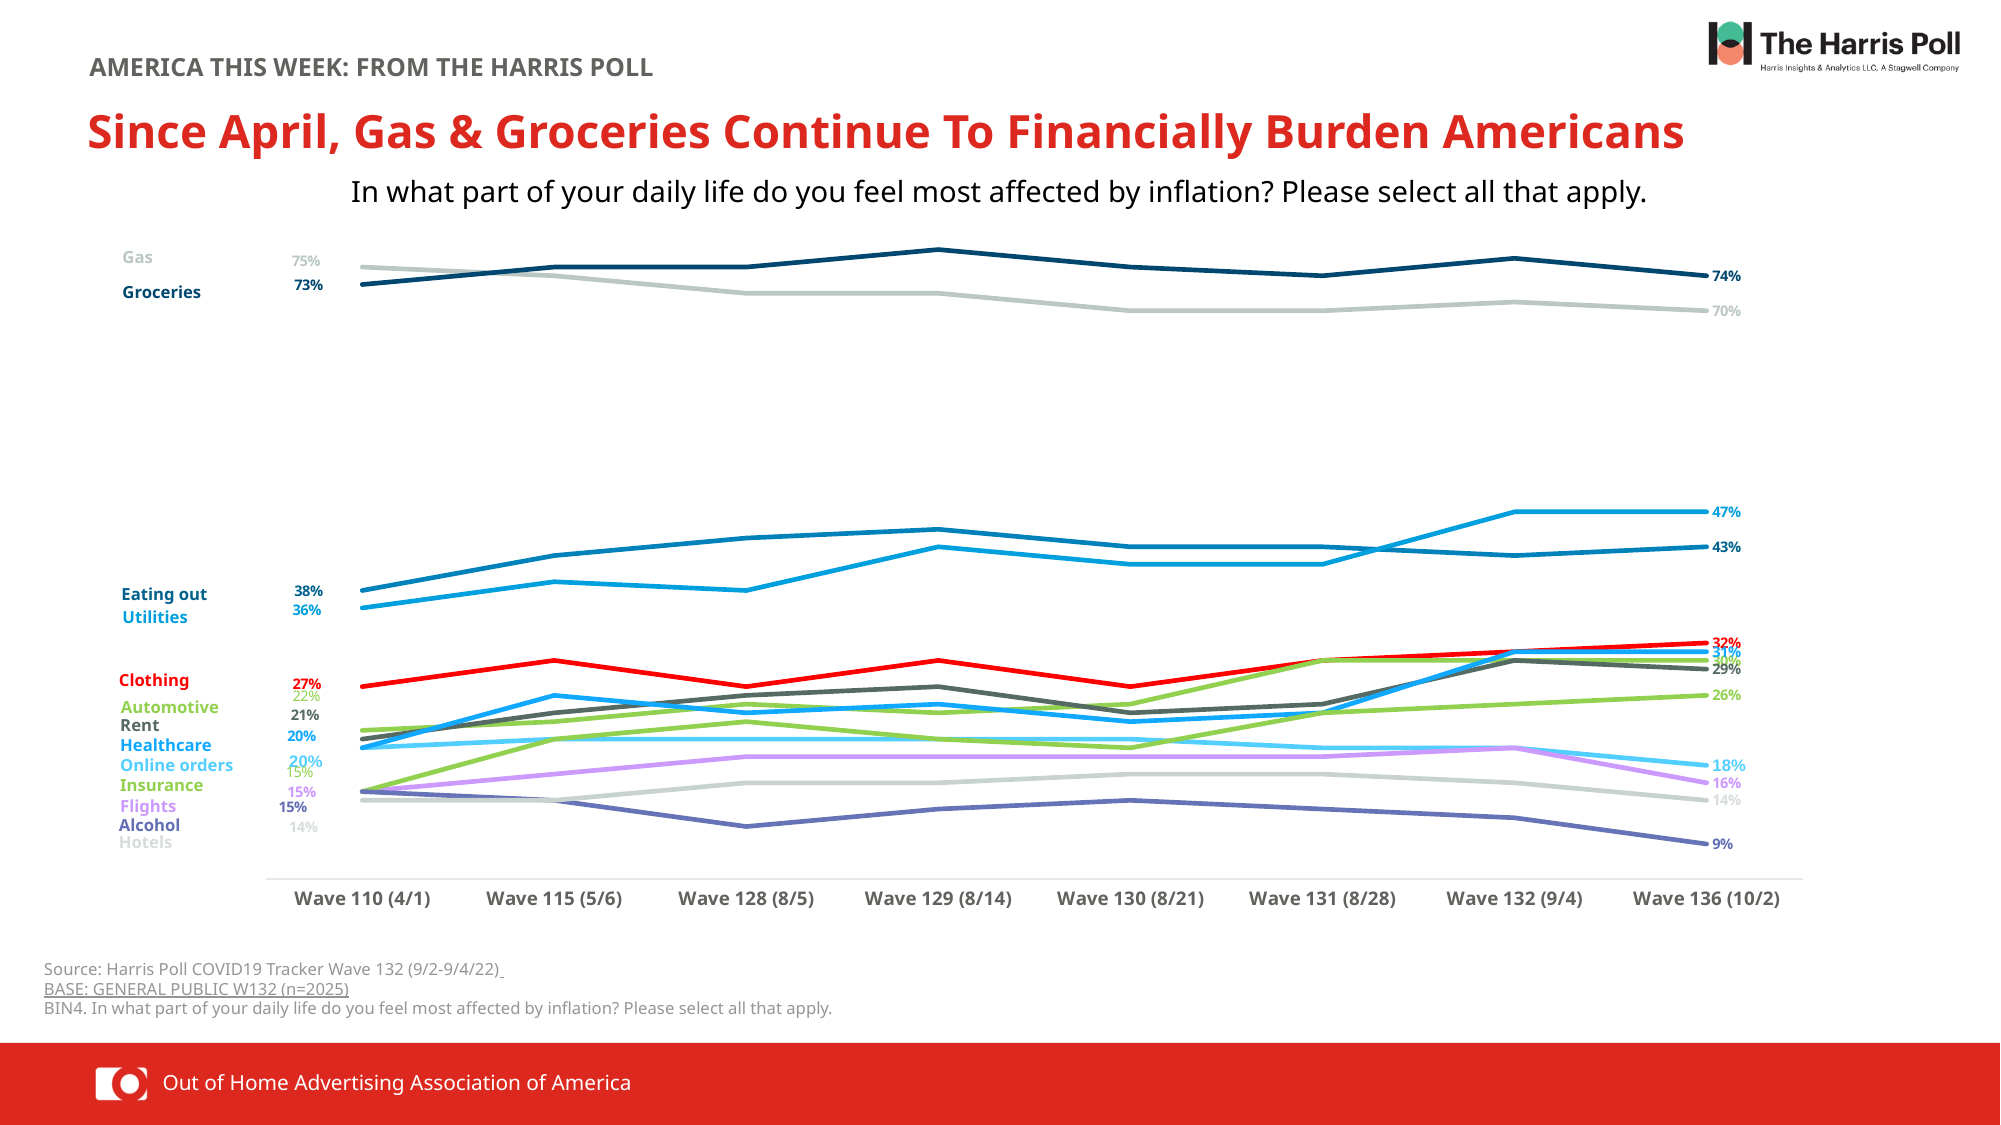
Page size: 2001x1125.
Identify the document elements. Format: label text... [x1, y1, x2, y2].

text_box Flights [105, 787, 260, 823]
text_box AMERICA THIS WEEK: FROM THE HARRIS POLL [74, 43, 799, 78]
text_box Source: Harris Poll COVID19 Tracker Wave 132 (9/2-9/4/22) BASE: GENERAL PUBLIC W132 (n=2025) BIN4. In what part of your daily life do you feel most affected by inflation? Please select all that apply. [29, 951, 1547, 1026]
text_box Eating out [106, 576, 260, 612]
text_box Utilities [107, 599, 260, 634]
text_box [1665, 0, 2000, 95]
text_box Insurance [105, 782, 260, 787]
text_box Clothing [104, 662, 260, 698]
text_box Rent [105, 707, 260, 742]
picture [95, 1067, 148, 1101]
text_box Groceries [107, 274, 260, 310]
text_box Hotels [104, 824, 260, 860]
text_box Gas [107, 239, 260, 274]
text_box Automotive [106, 698, 260, 707]
chart [265, 203, 1808, 929]
text_box Online orders [105, 747, 260, 782]
text_box In what part of your daily life do you feel most affected by inflation? Please select all that apply. [316, 165, 1684, 202]
title Since April, Gas & Groceries Continue To Financially Burden Americans [72, 95, 1913, 161]
text_box Healthcare [105, 742, 260, 747]
